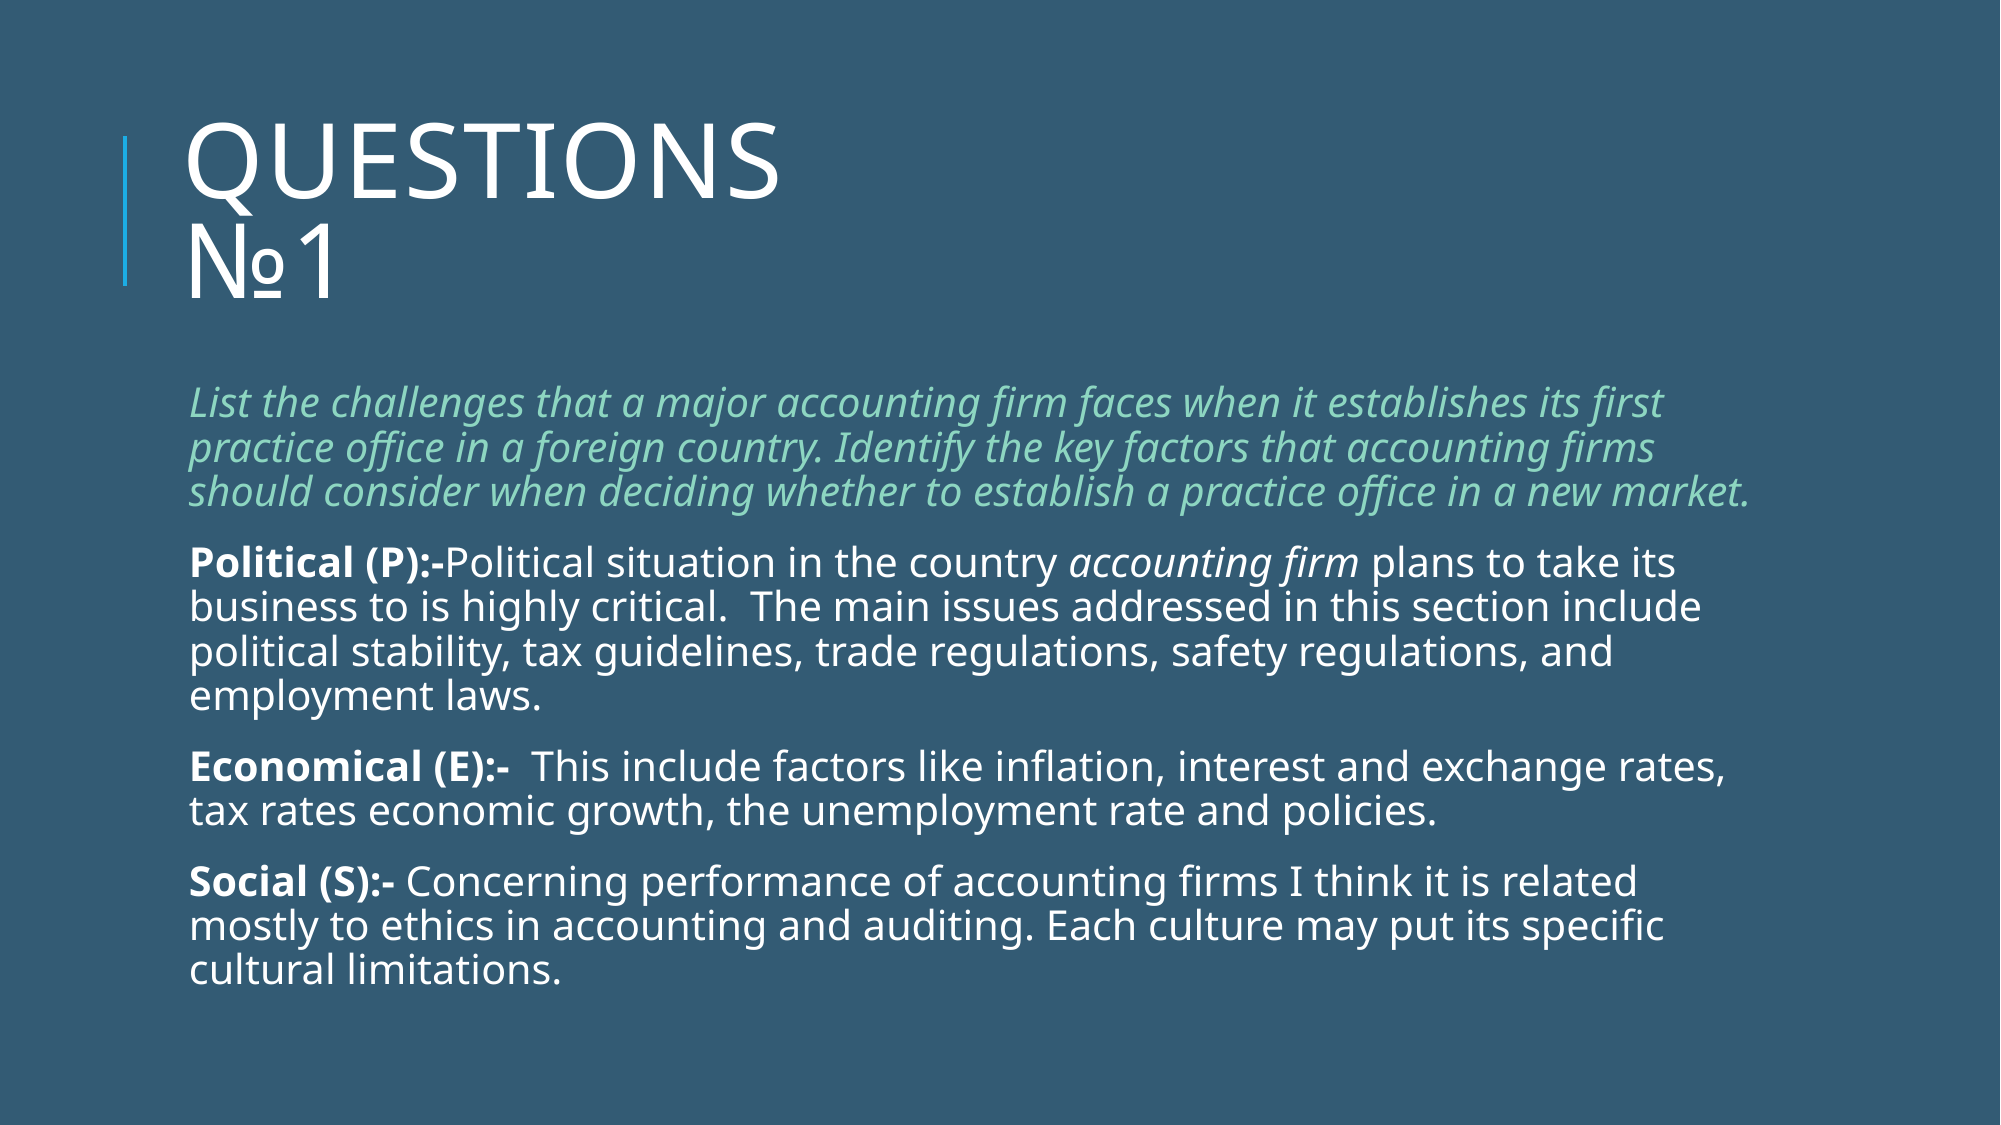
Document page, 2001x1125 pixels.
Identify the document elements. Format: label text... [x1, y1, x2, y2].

list List the challenges that a major accounting firm faces when it establishes its first practice office in a foreign country. Identify the key factors that accounting firms should consider when deciding whether to establish a practice office in a new market. Political (P):-Political situation in the country accounting firm plans to take its business to is highly critical. The main issues addressed in this section include political stability, tax guidelines, trade regulations, safety regulations, and employment laws. Economical (E):- This include factors like inflation, interest and exchange rates, tax rates economic growth, the unemployment rate and policies. Social (S):- Concerning performance of accounting firms I think it is related mostly to ethics in accounting and auditing. Each culture may put its specific cultural limitations. [168, 375, 1763, 1035]
title Questions №1 [168, 96, 1763, 342]
